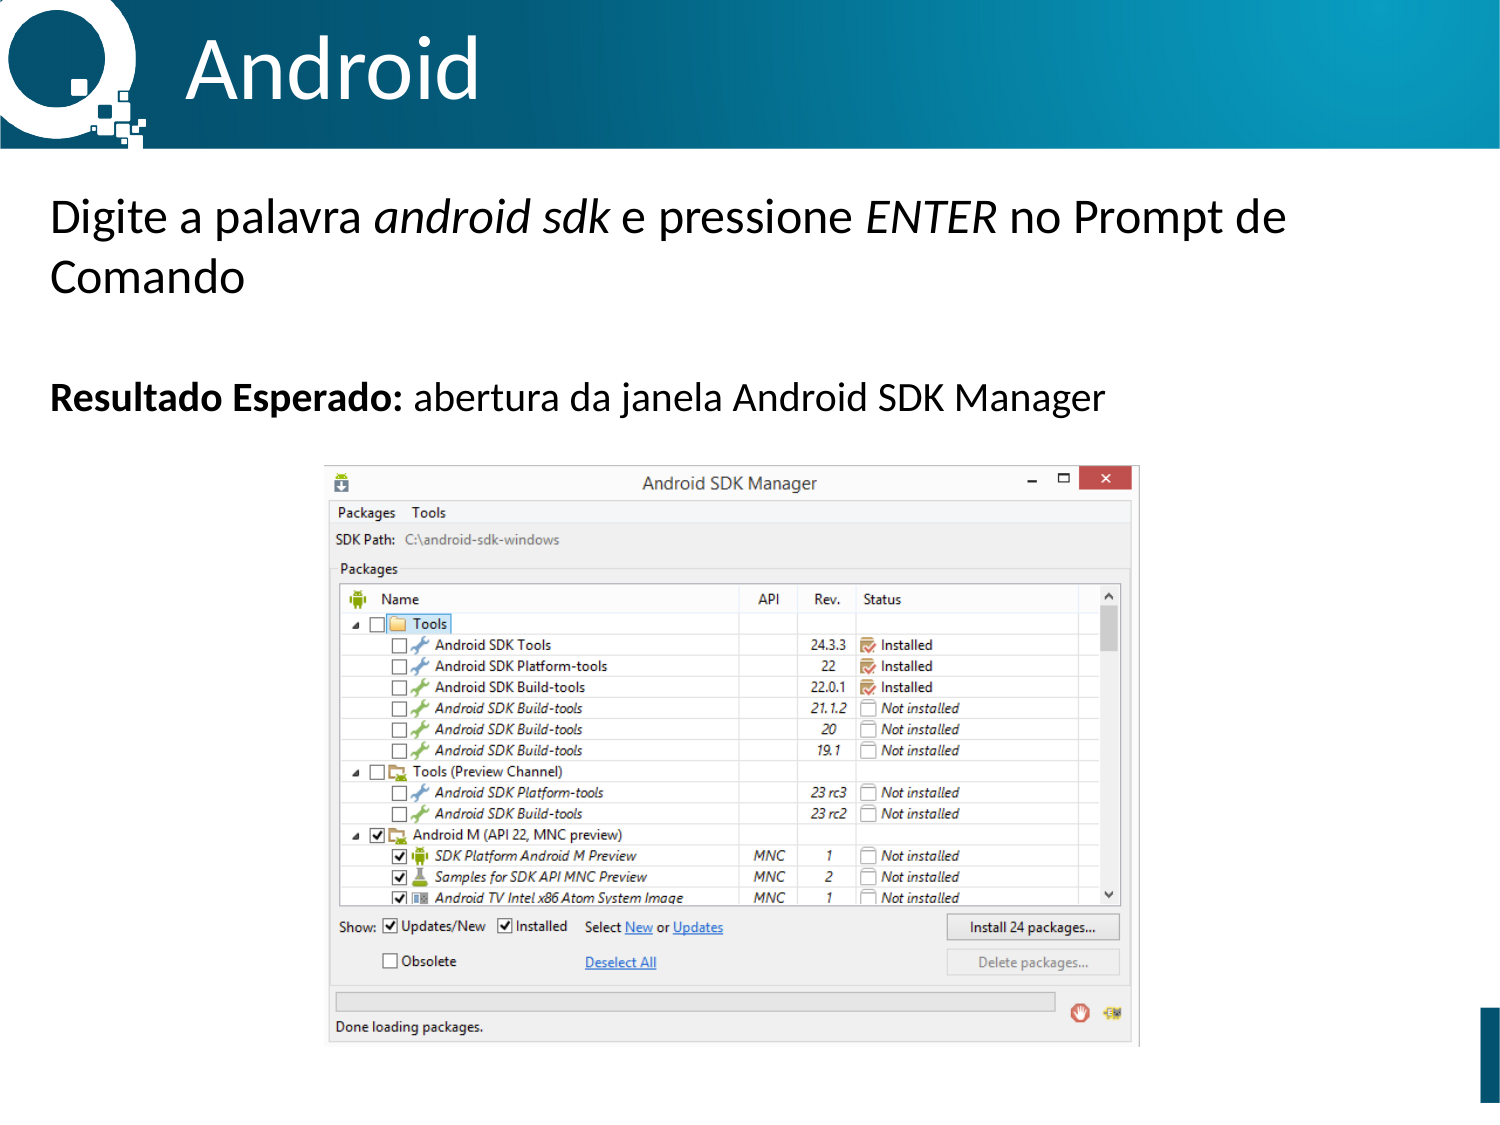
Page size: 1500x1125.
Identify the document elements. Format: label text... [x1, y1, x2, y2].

text_box Digite a palavra android sdk e pressione ENTER no Prompt de Comando Resultado Esperado: abertura da janela Android SDK Manager [35, 175, 1465, 1047]
picture [324, 465, 1140, 1048]
picture [117, 124, 142, 149]
picture [0, 0, 135, 138]
picture [133, 119, 145, 132]
picture [120, 93, 128, 100]
text_box Android [171, 0, 1500, 138]
